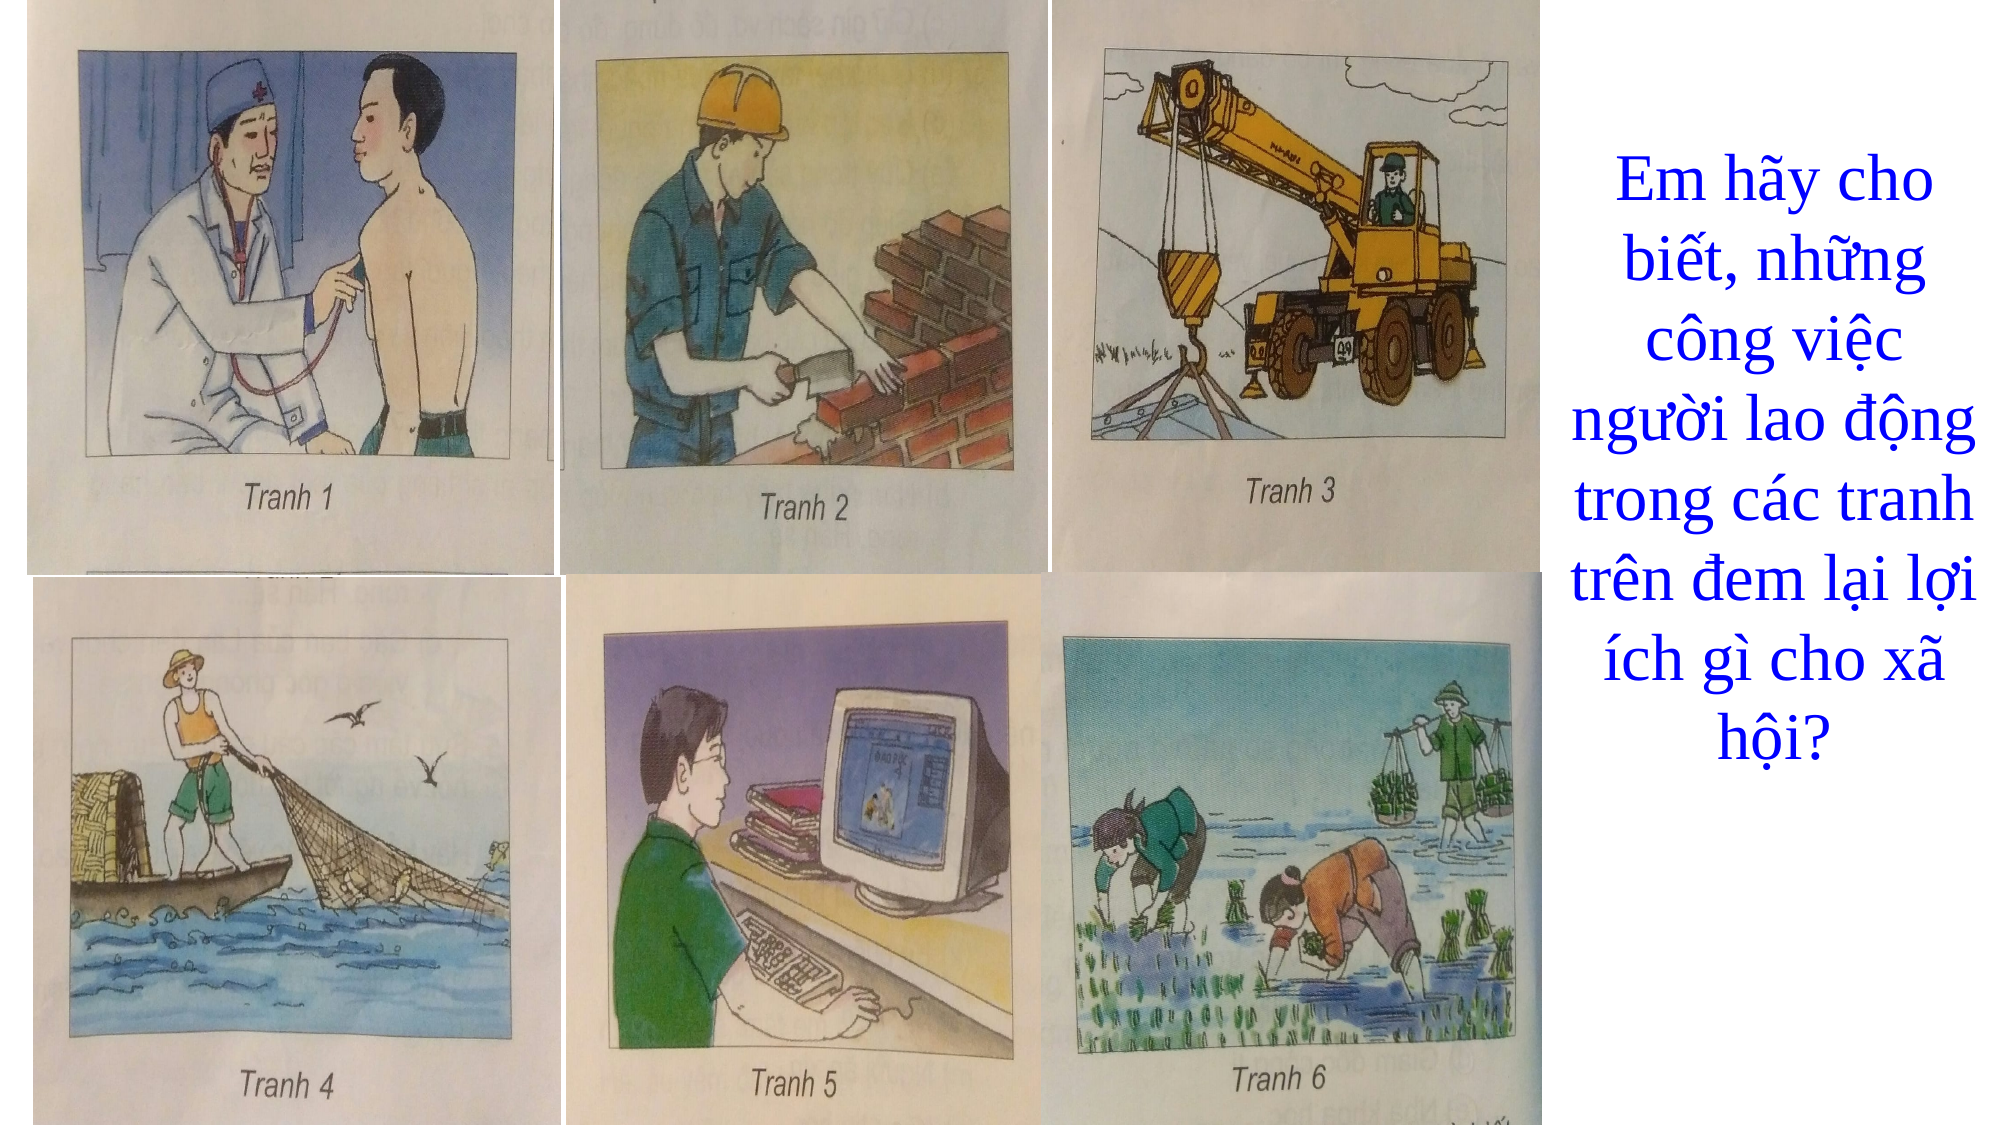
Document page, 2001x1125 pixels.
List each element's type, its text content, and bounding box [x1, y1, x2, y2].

picture [33, 577, 561, 1125]
picture [27, 0, 555, 576]
text_box Em hãy cho biết, những công việc người lao động trong các tranh trên đem lại lợi ích gì cho xã hội? [1550, 126, 2000, 861]
picture [559, 0, 1542, 1125]
